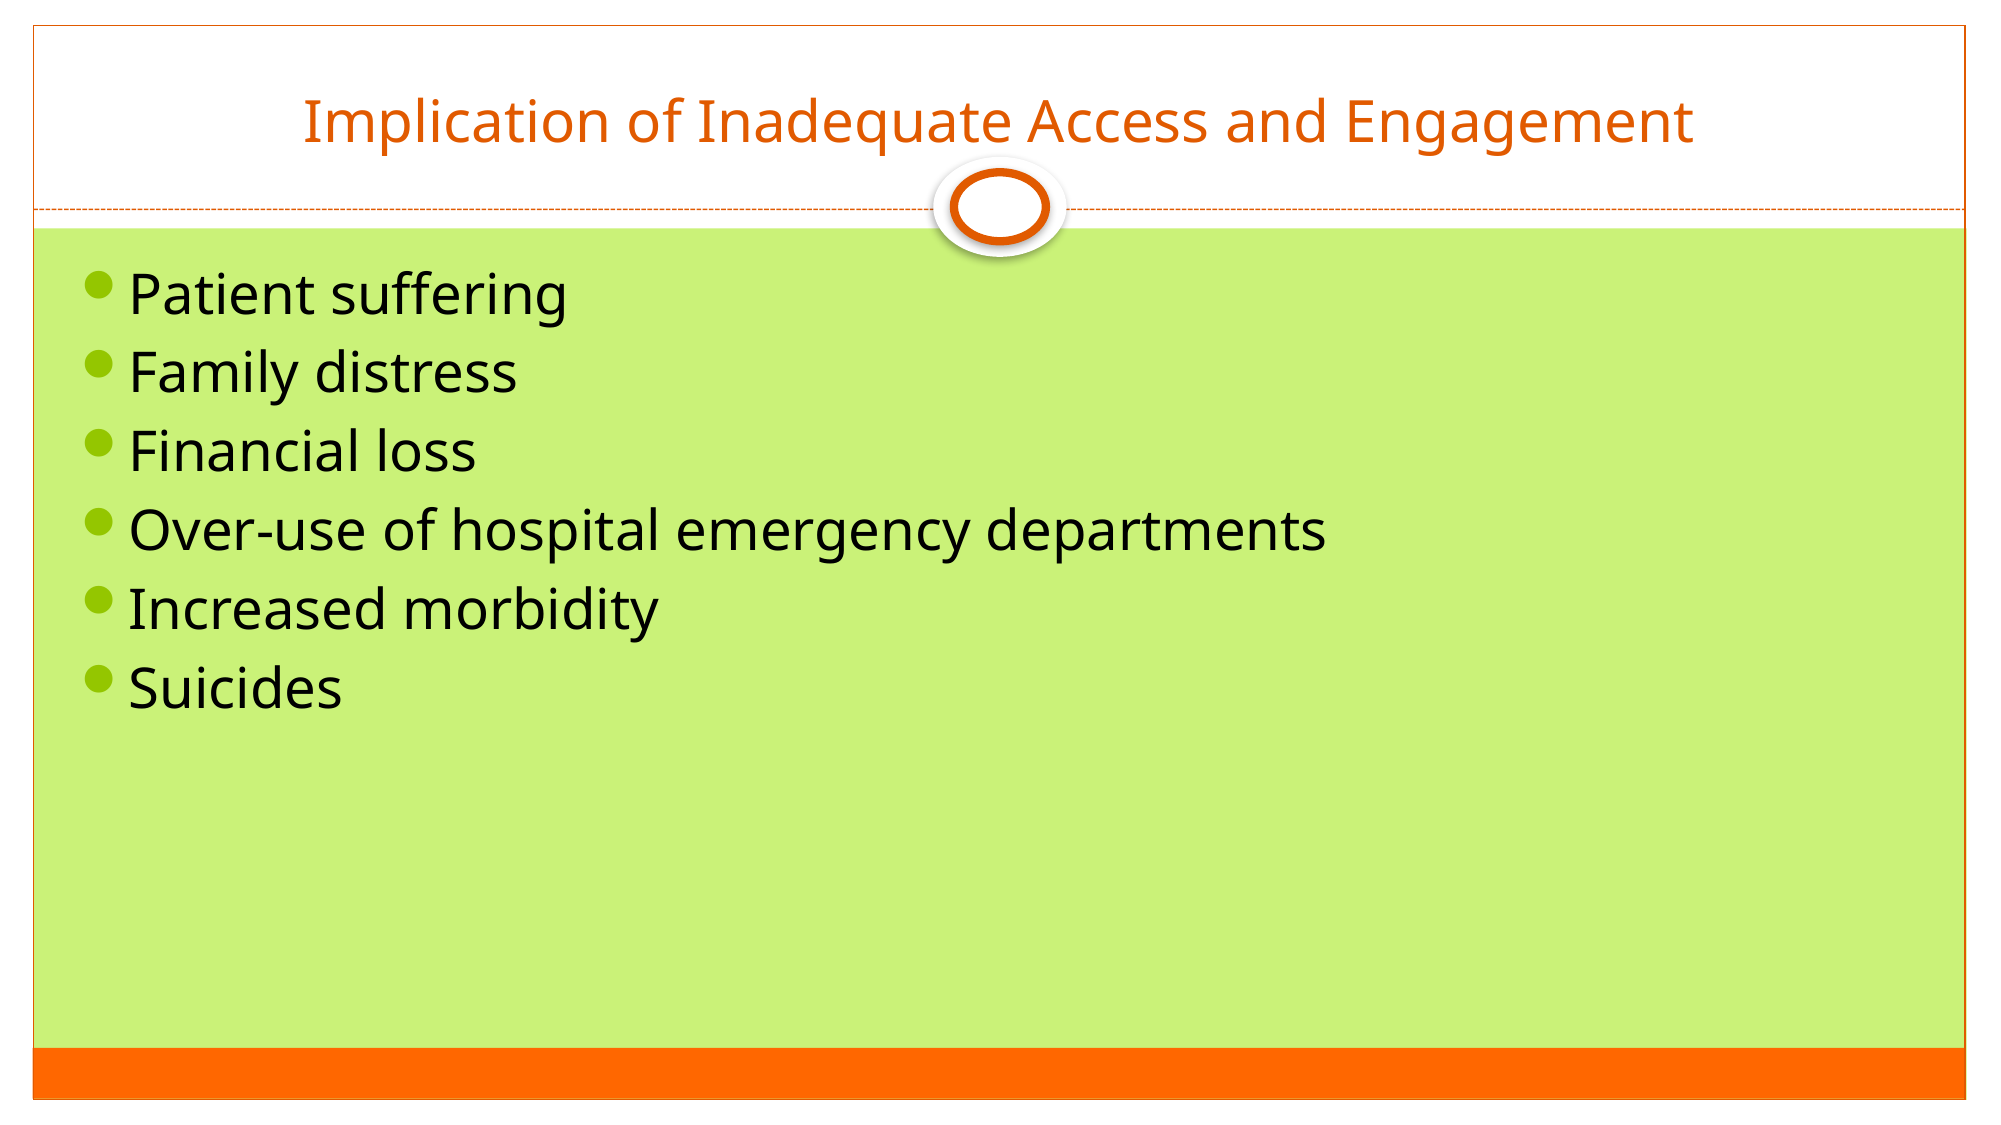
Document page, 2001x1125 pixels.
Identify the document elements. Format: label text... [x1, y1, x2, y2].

title Implication of Inadequate Access and Engagement [66, 37, 1933, 162]
list Patient suffering Family distress Financial loss Over-use of hospital emergency departments Increased morbidity Suicides [66, 250, 1926, 1001]
